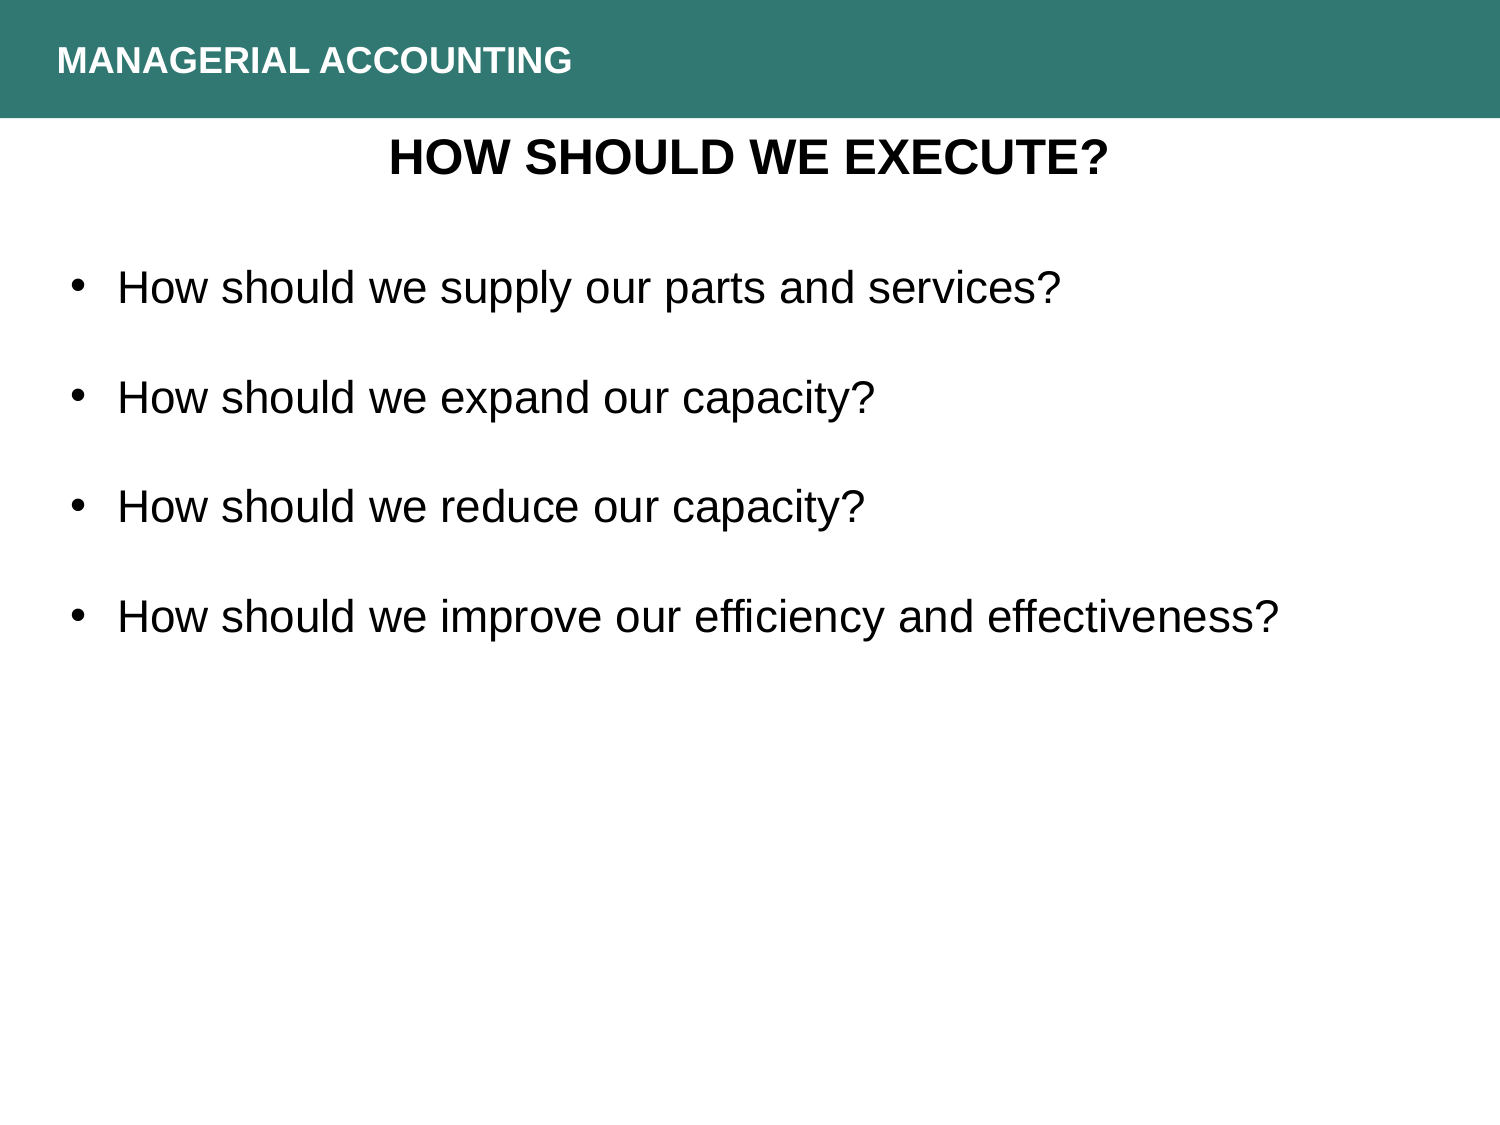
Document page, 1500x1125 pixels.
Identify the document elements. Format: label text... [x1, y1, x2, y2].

text_box MANAGERIAL ACCOUNTING [0, 0, 1500, 120]
text_box How should we supply our parts and services? How should we expand our capacity? How should we reduce our capacity? How should we improve our efficiency and effectiveness? [55, 249, 1446, 760]
text_box HOW SHOULD WE EXECUTE? [55, 117, 1444, 193]
